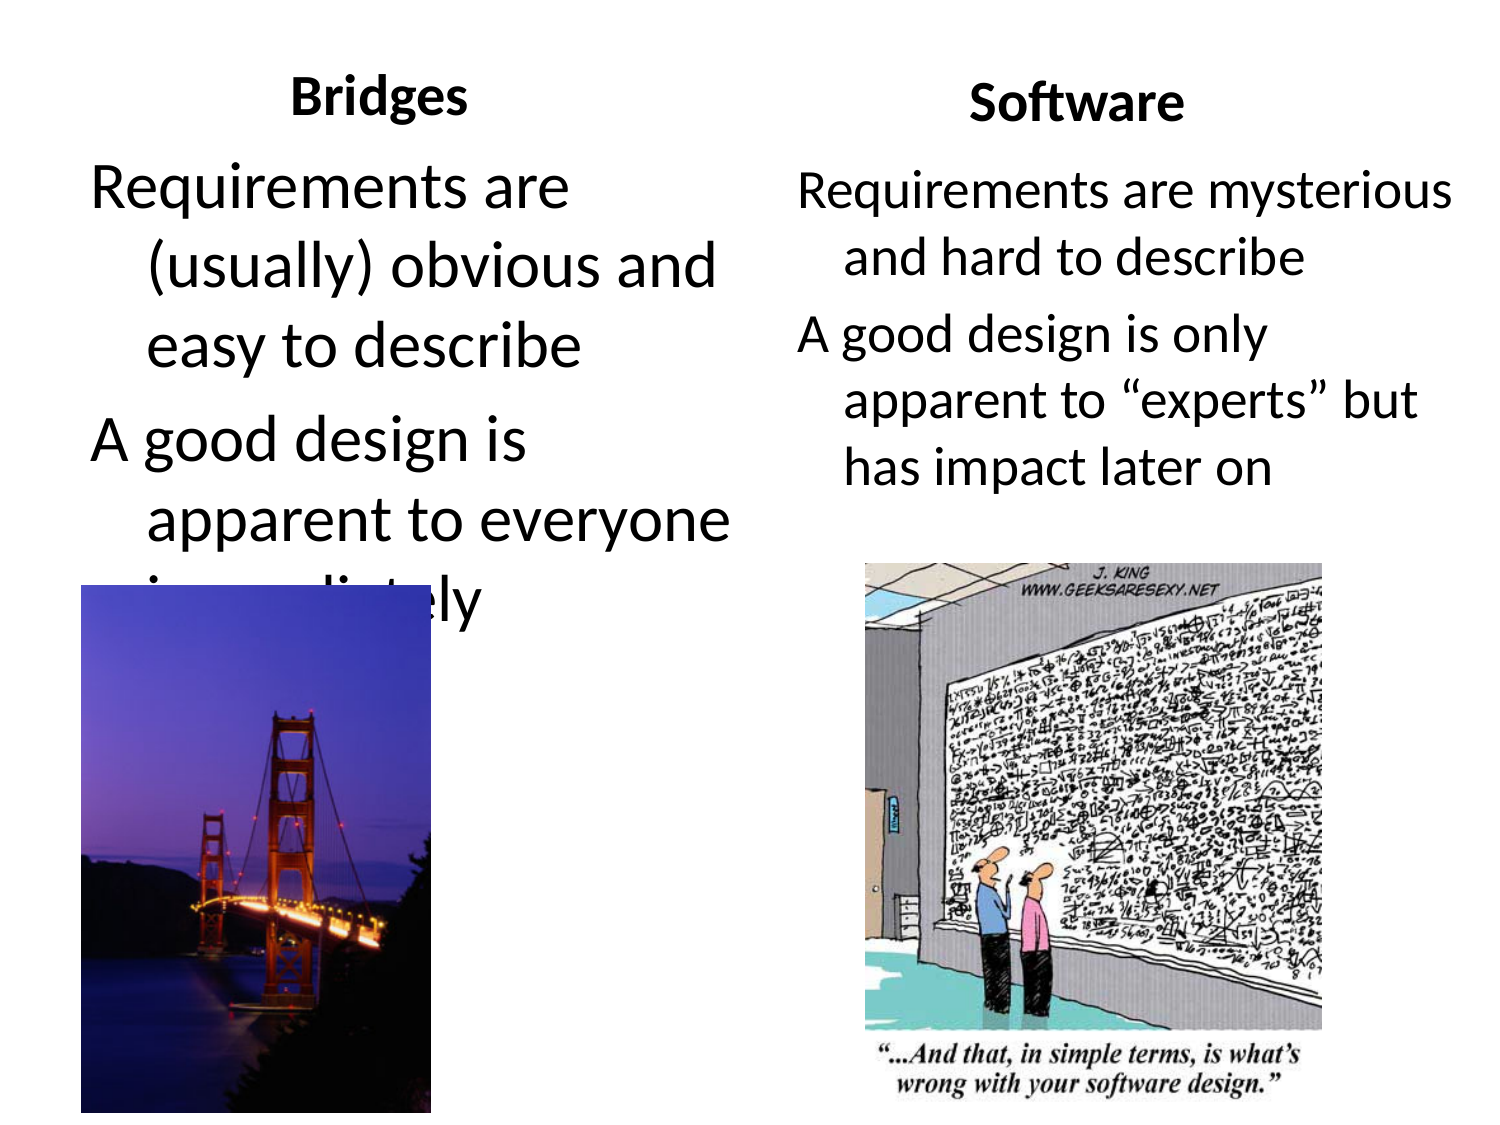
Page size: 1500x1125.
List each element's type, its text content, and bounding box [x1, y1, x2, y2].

picture [864, 563, 1322, 1112]
list Requirements are mysterious and hard to describe A good design is only apparent to “experts” but has impact later on [782, 145, 1470, 562]
list Requirements are (usually) obvious and easy to describe A good design is apparent to everyone immediately [75, 133, 763, 827]
picture [81, 584, 431, 1114]
text_box Software [954, 55, 1202, 141]
text_box Bridges [275, 50, 484, 135]
